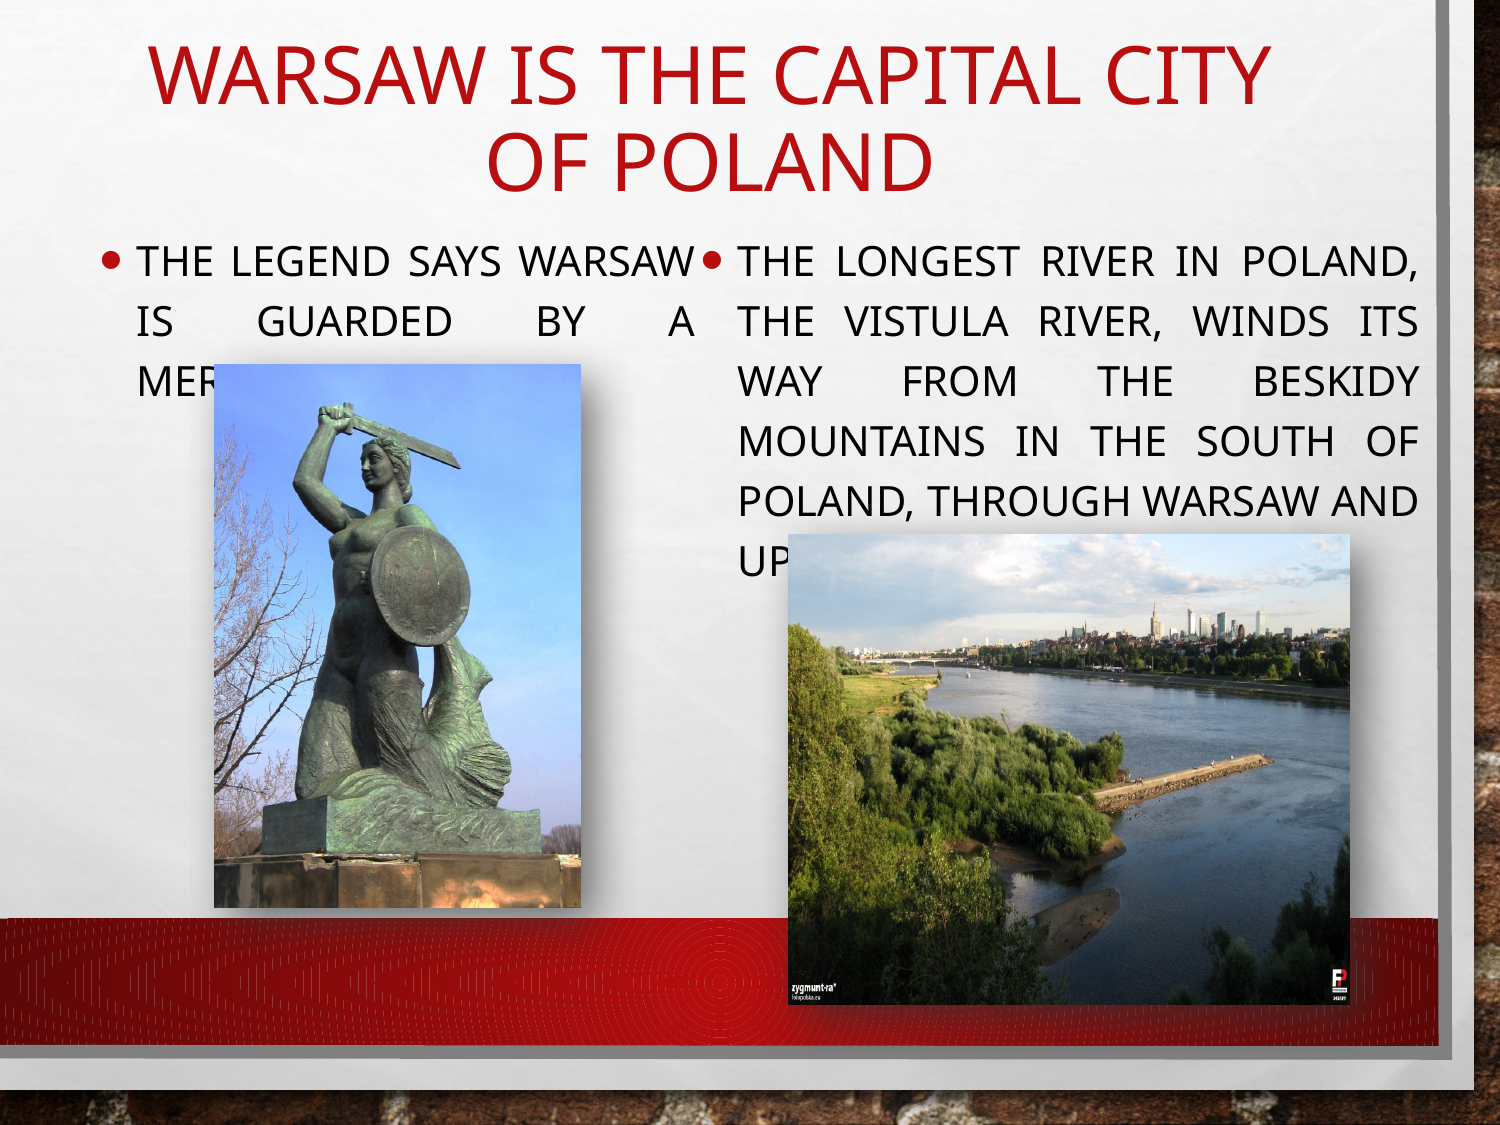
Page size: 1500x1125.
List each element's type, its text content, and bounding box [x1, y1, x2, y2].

list The longest river in Poland, the Vistula River, winds its way from the Beskidy mountains in the south of Poland, through Warsaw and up to the Baltic Sea. [685, 216, 1436, 1005]
picture [213, 364, 581, 909]
list The legend says Warsaw is guarded by a mermaid. [84, 216, 685, 882]
title Warsaw is the capital city of poland [70, 26, 1350, 217]
picture [0, 0, 1500, 1125]
picture [788, 534, 1351, 1006]
